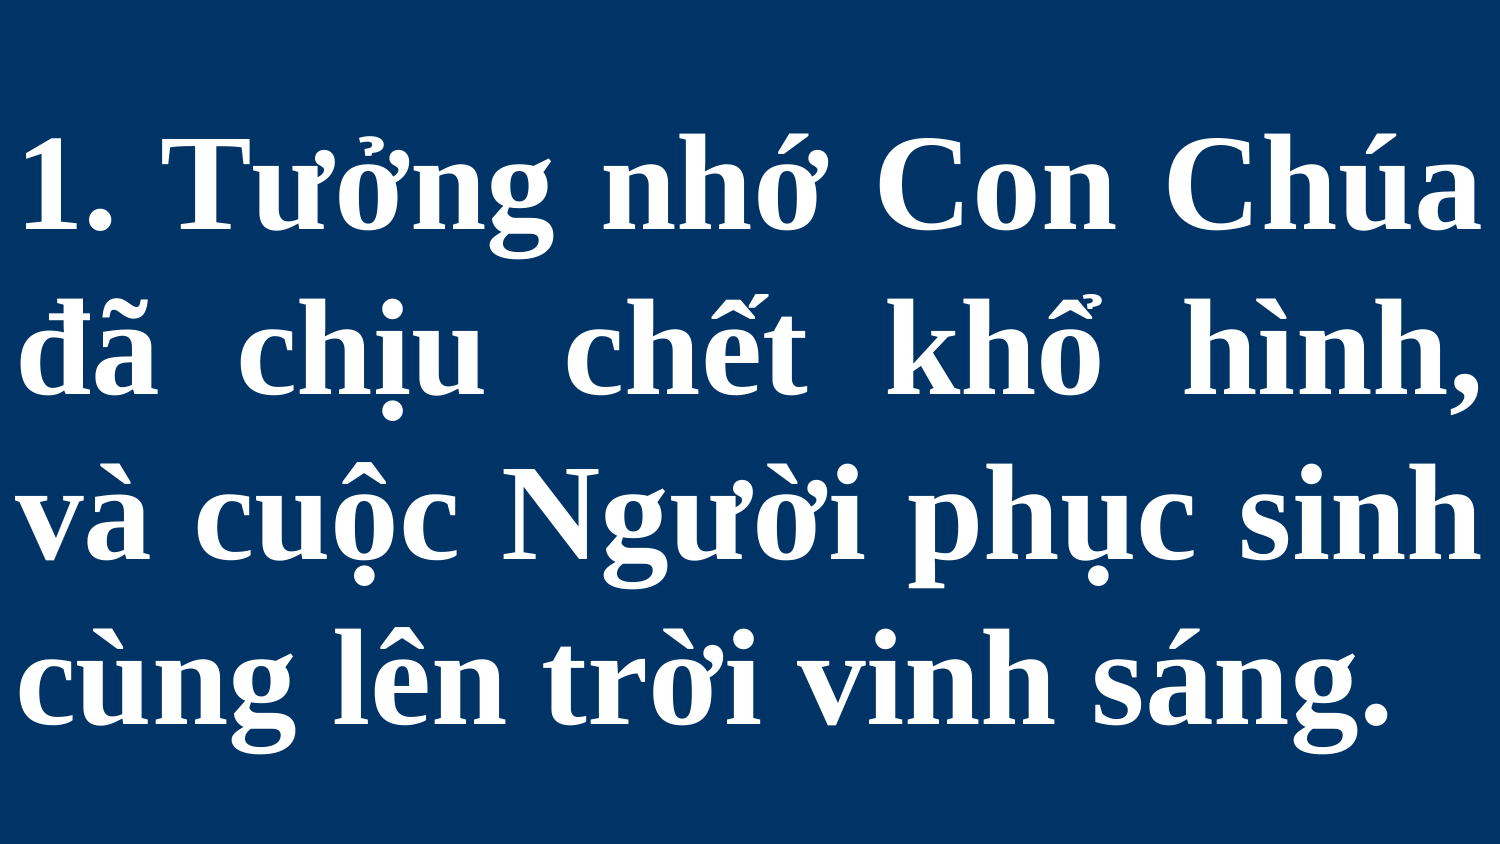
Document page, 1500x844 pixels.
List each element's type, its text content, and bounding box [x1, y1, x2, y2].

title 1. Tưởng nhớ Con Chúa đã chịu chết khổ hình, và cuộc Người phục sinh cùng lên trời vinh sáng. [0, 0, 1500, 844]
